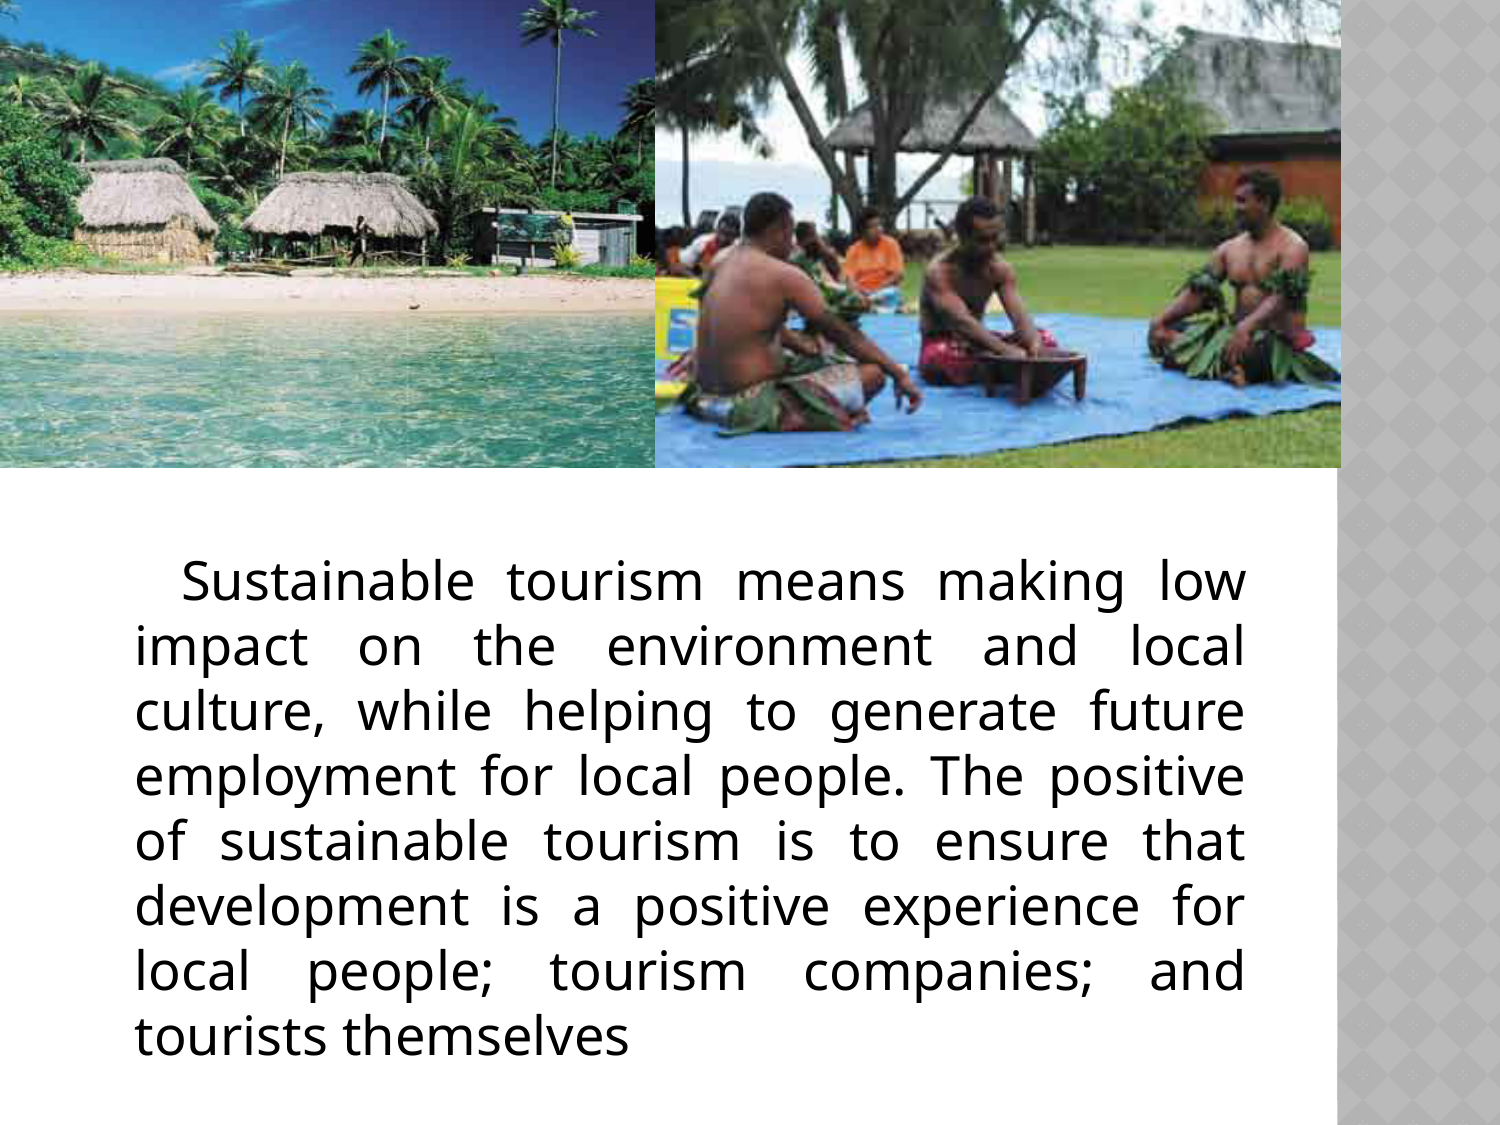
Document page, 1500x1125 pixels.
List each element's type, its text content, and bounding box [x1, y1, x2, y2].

list Sustainable tourism means making low impact on the environment and local culture, while helping to generate future employment for local people. The positive of sustainable tourism is to ensure that development is a positive experience for local people; tourism companies; and tourists themselves [74, 538, 1263, 1060]
picture [0, 0, 1341, 469]
